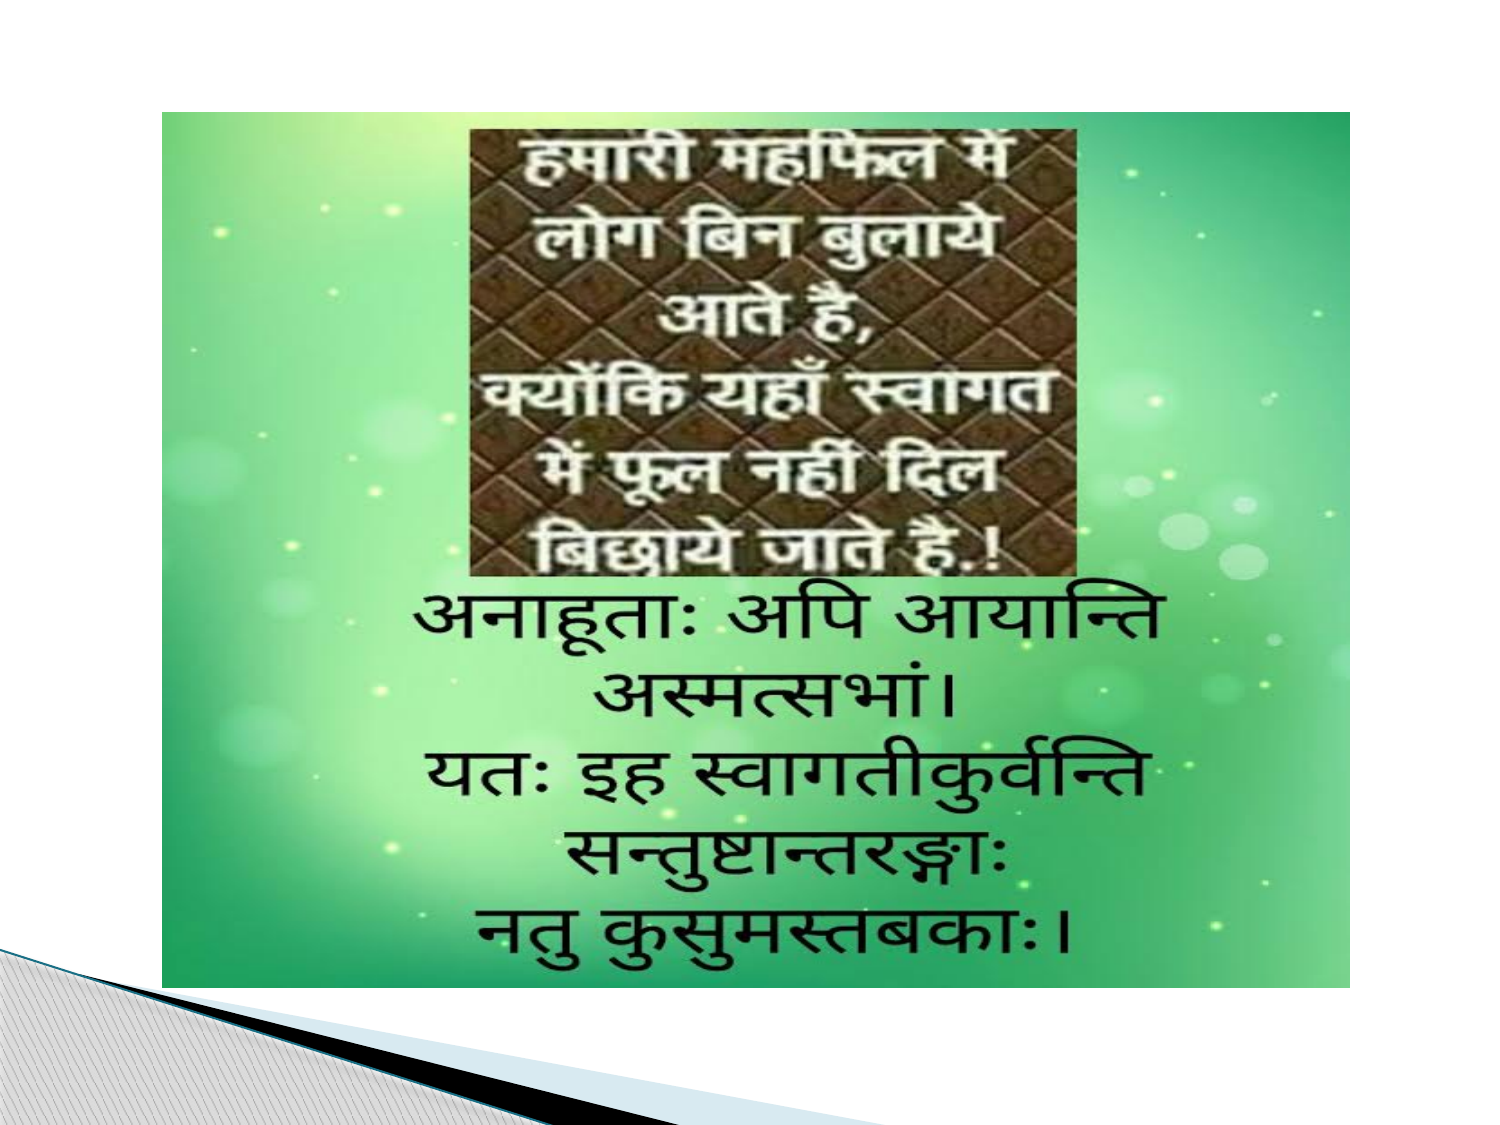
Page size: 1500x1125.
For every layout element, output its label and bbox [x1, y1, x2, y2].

picture [162, 112, 1351, 988]
